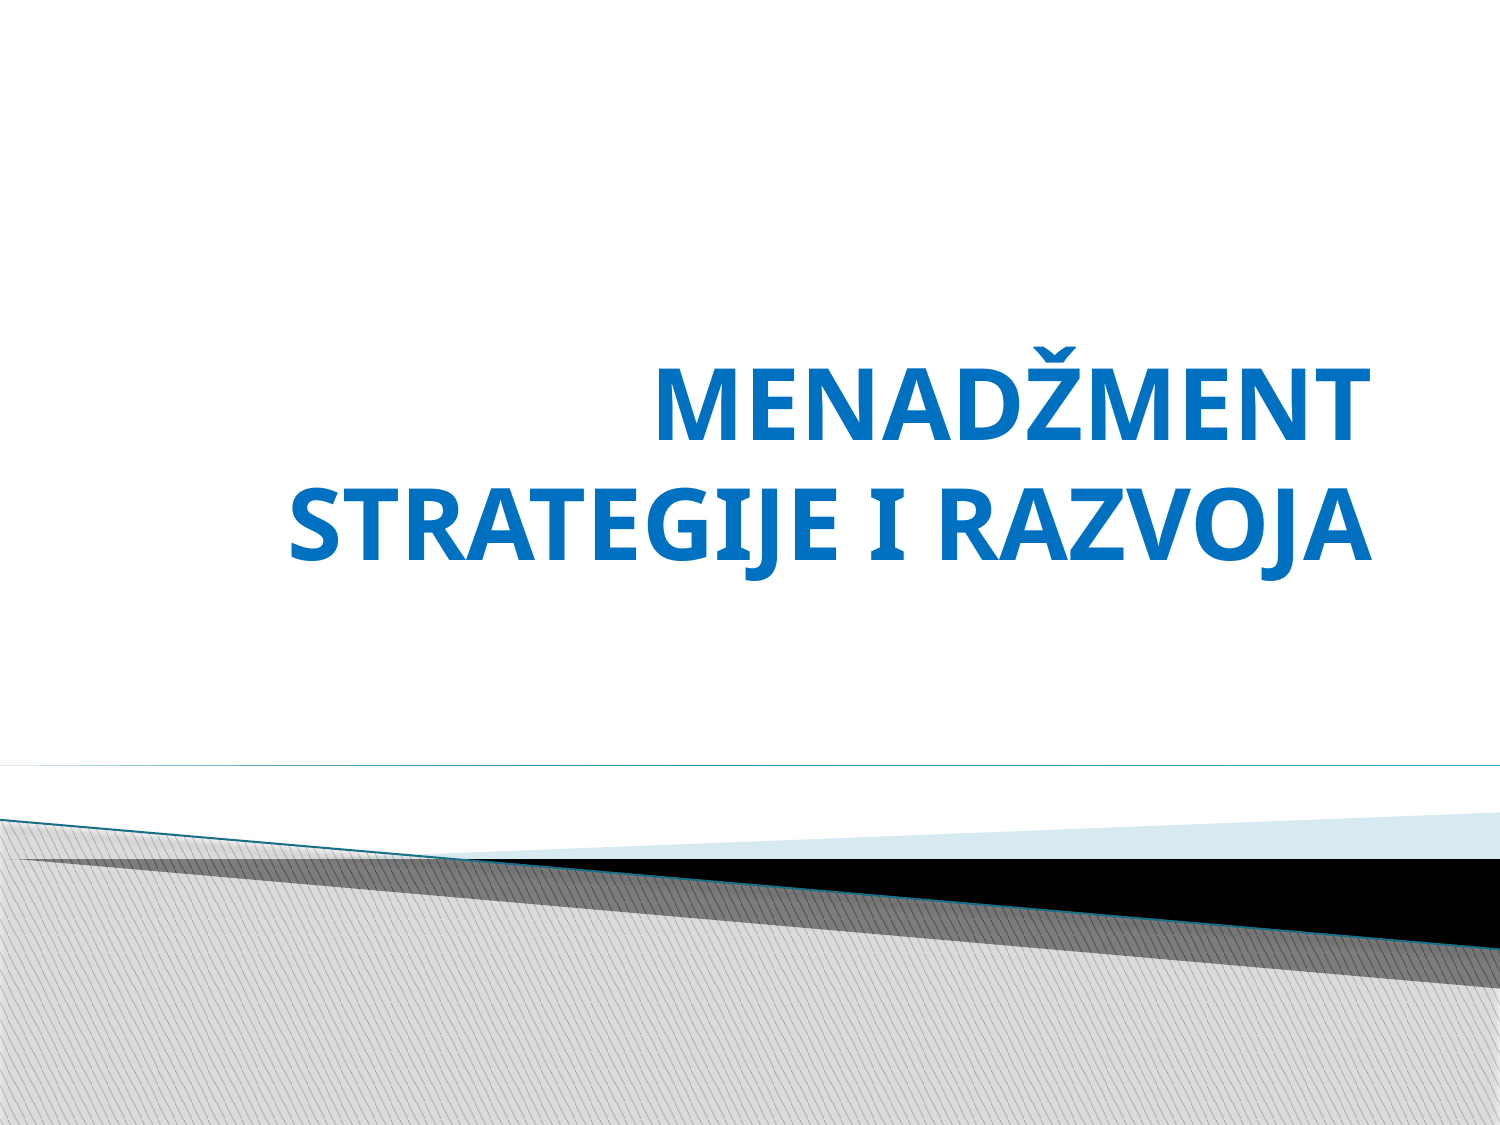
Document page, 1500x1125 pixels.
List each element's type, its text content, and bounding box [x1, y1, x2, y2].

picture [5, 859, 1500, 989]
title MENADŽMENT STRATEGIJE I RAZVOJA [112, 287, 1388, 588]
